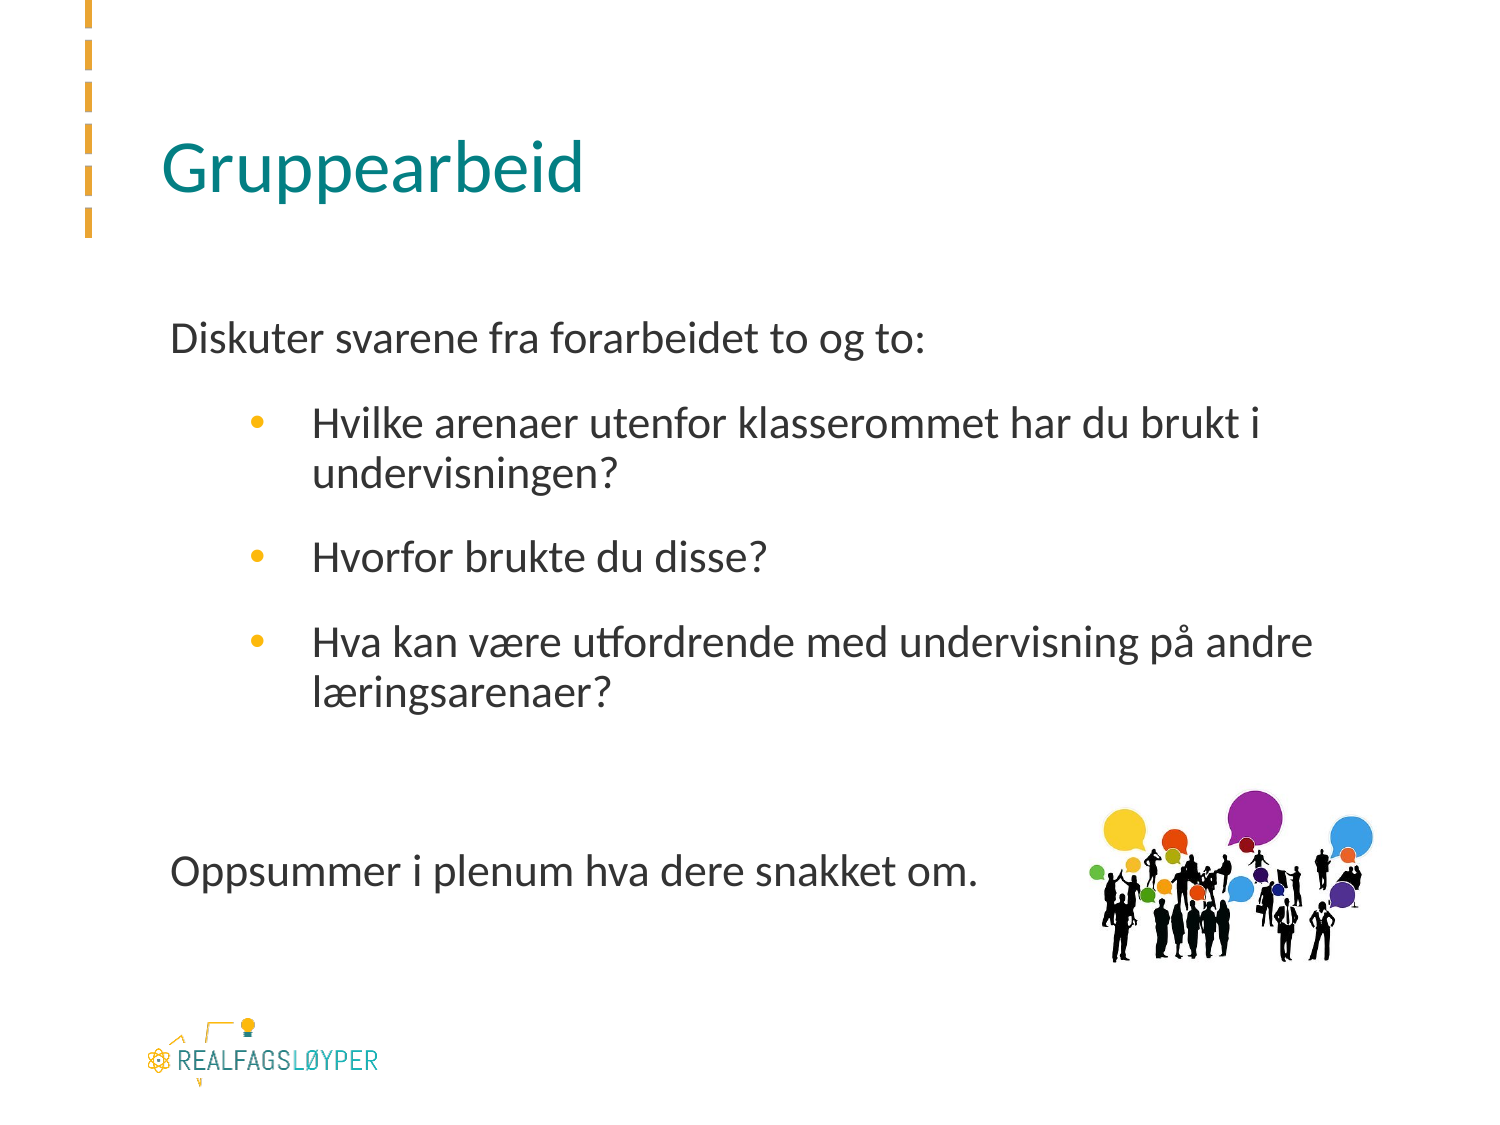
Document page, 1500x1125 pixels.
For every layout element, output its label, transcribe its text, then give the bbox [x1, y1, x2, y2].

picture [146, 1018, 380, 1089]
picture [85, 0, 92, 238]
picture [1056, 762, 1392, 986]
title Gruppearbeid [146, 59, 1391, 278]
list Diskuter svarene fra forarbeidet to og to: Hvilke arenaer utenfor klasserommet har du brukt i undervisningen? Hvorfor brukte du disse? Hva kan være utfordrende med undervisning på andre læringsarenaer? Oppsummer i plenum hva dere snakket om. [146, 299, 1391, 986]
